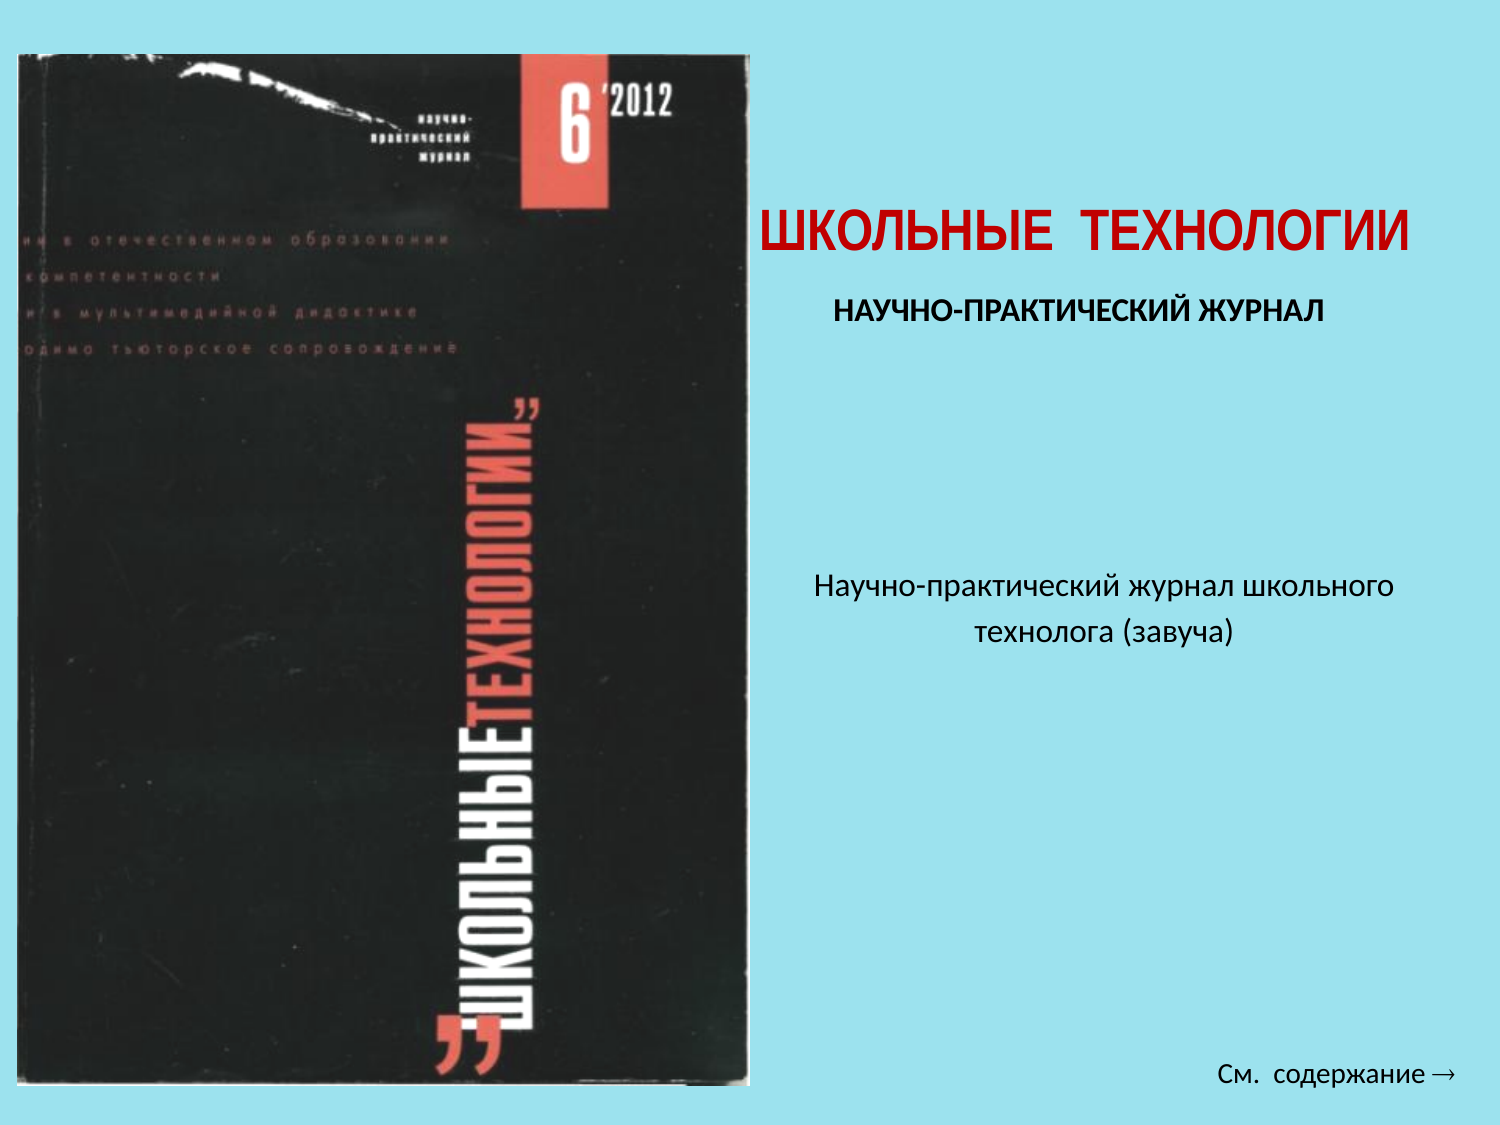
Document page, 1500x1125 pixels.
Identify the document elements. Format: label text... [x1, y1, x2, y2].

text_box См. содержание  [1151, 1046, 1471, 1097]
text_box Научно-практический журнал школьного технолога (завуча) [760, 550, 1459, 657]
text_box ШКОЛЬНЫЕ ТЕХНОЛОГИИ [760, 184, 1459, 340]
picture [17, 54, 751, 1086]
